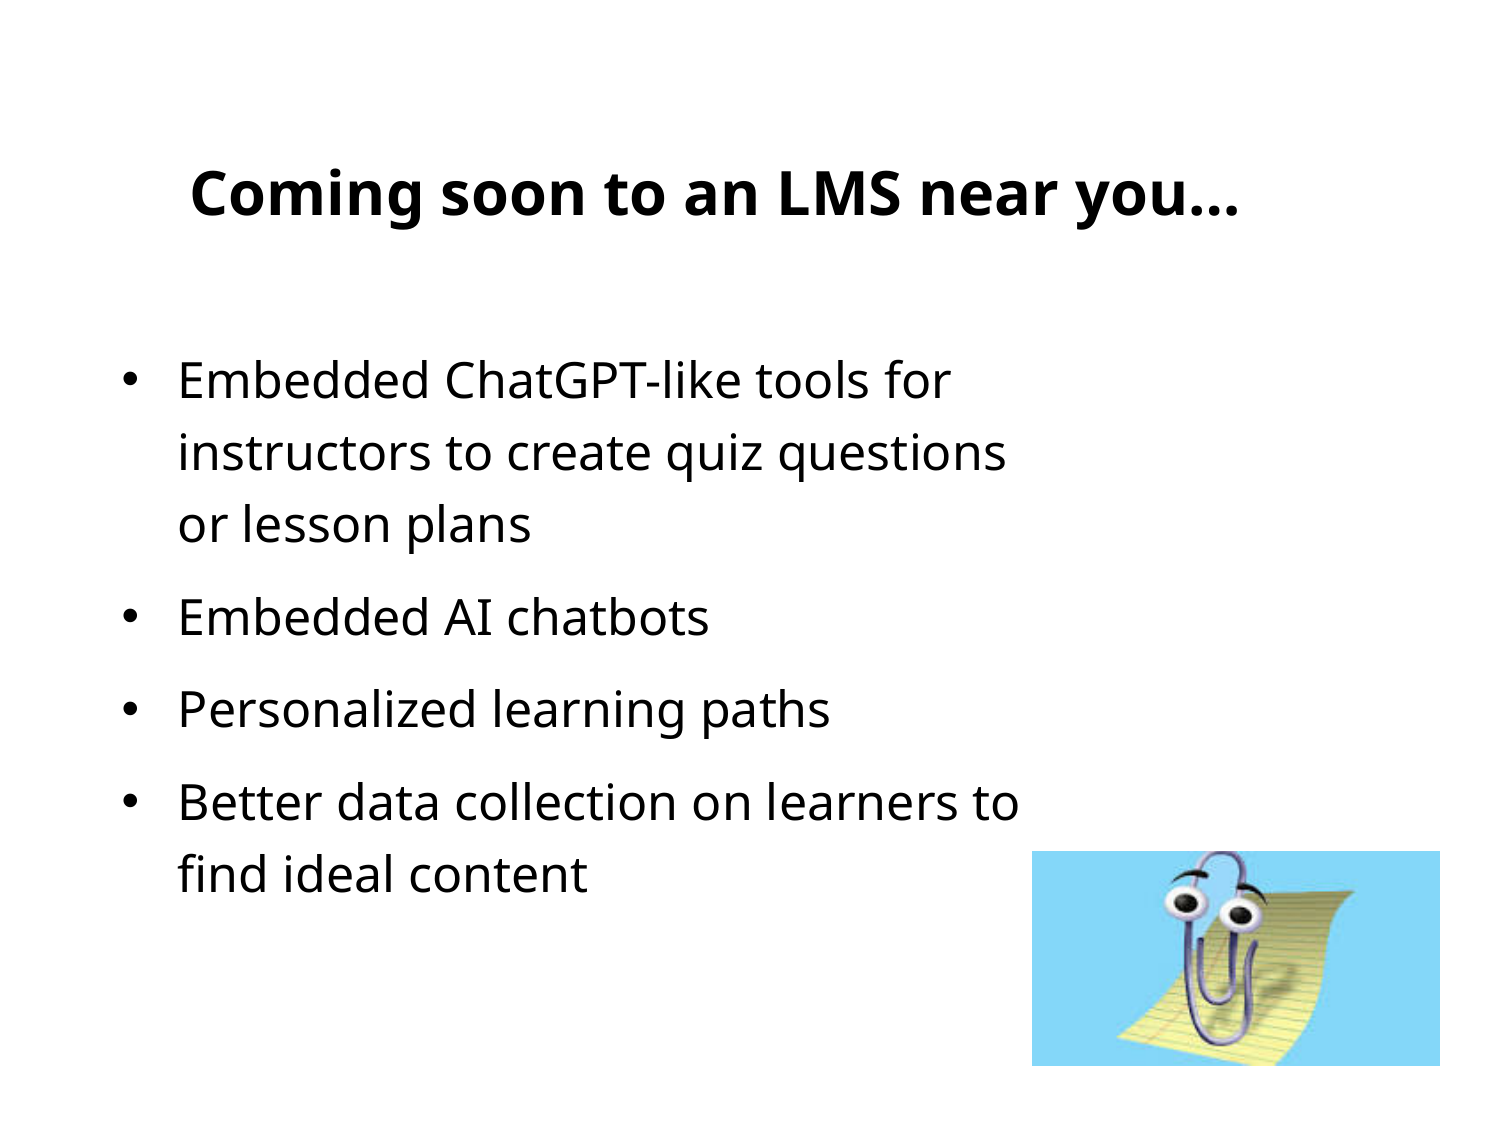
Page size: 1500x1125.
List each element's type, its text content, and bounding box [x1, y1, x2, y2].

picture [1032, 851, 1440, 1066]
title Coming soon to an LMS near you… [174, 153, 1321, 311]
list Embedded ChatGPT-like tools for instructors to create quiz questions or lesson plans Embedded AI chatbots Personalized learning paths Better data collection on learners to find ideal content [106, 328, 1081, 932]
